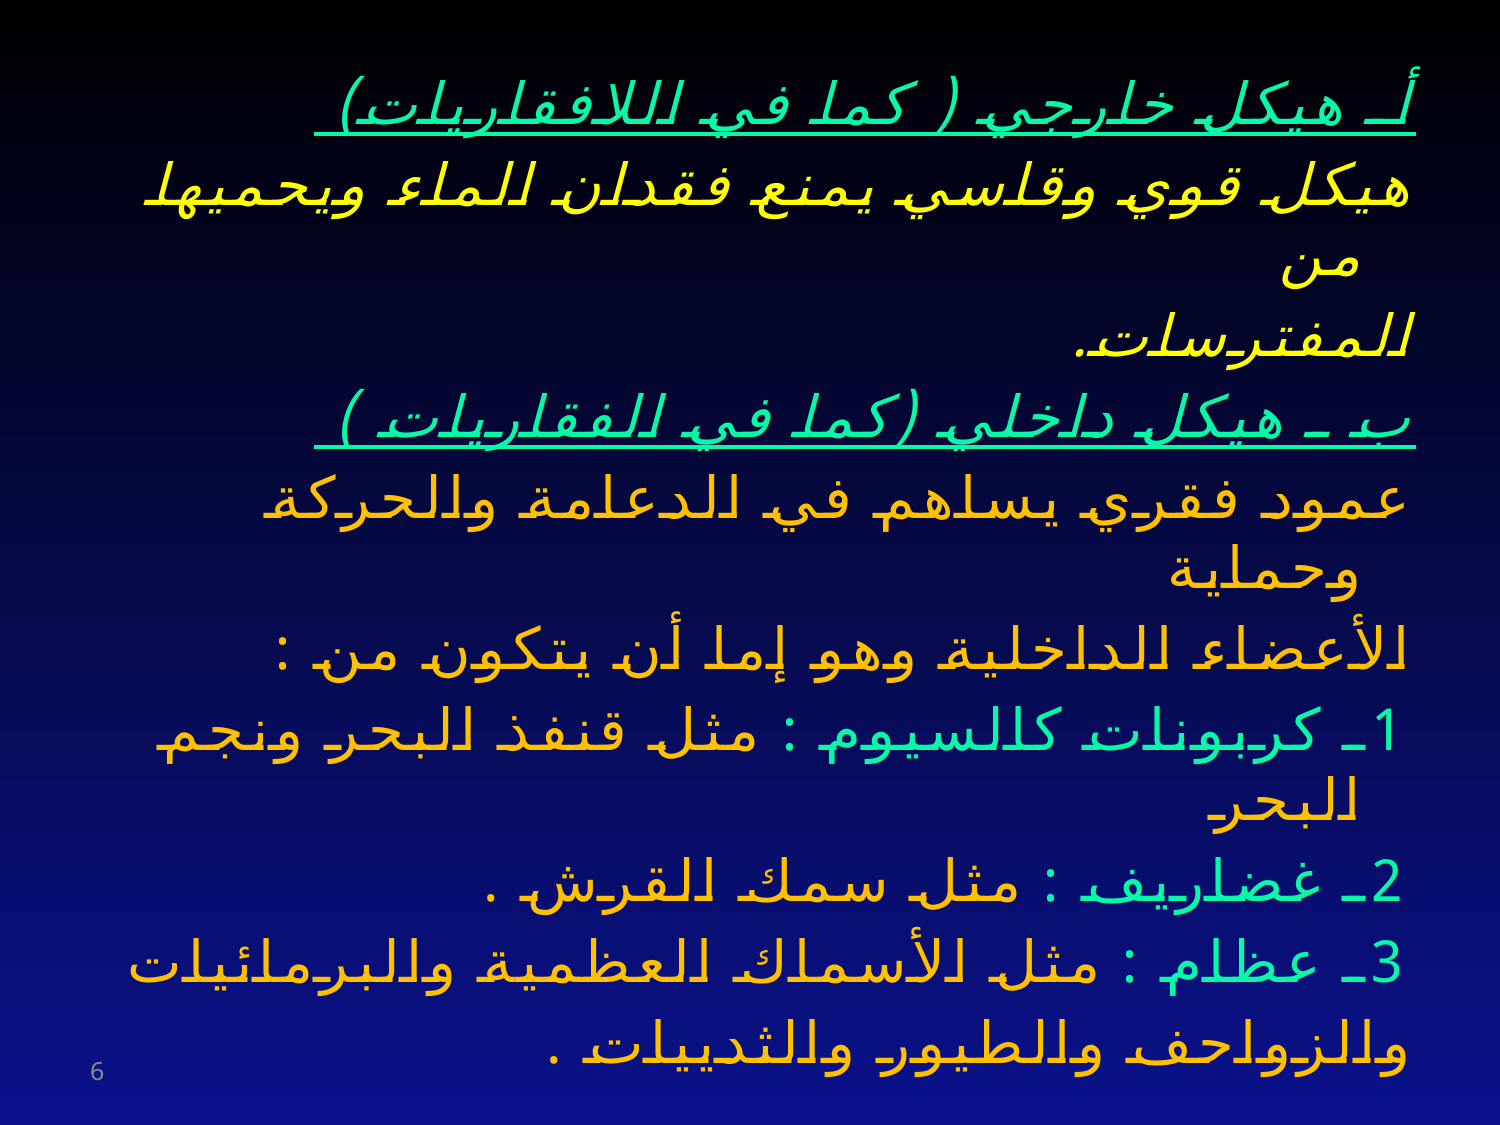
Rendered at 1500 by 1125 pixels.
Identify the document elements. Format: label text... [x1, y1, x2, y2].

slide_number 6 [75, 1042, 425, 1103]
list أـ هيكل خارجي ( كما في اللافقاريات) هيكل قوي وقاسي يمنع فقدان الماء ويحميها من المفترسات. ب ـ هيكل داخلي (كما في الفقاريات ) عمود فقري يساهم في الدعامة والحركة وحماية الأعضاء الداخلية وهو إما أن يتكون من : 1ـ كربونات كالسيوم : مثل قنفذ البحر ونجم البحر 2ـ غضاريف : مثل سمك القرش . 3ـ عظام : مثل الأسماك العظمية والبرمائيات والزواحف والطيور والثدييات . [35, 58, 1425, 1090]
